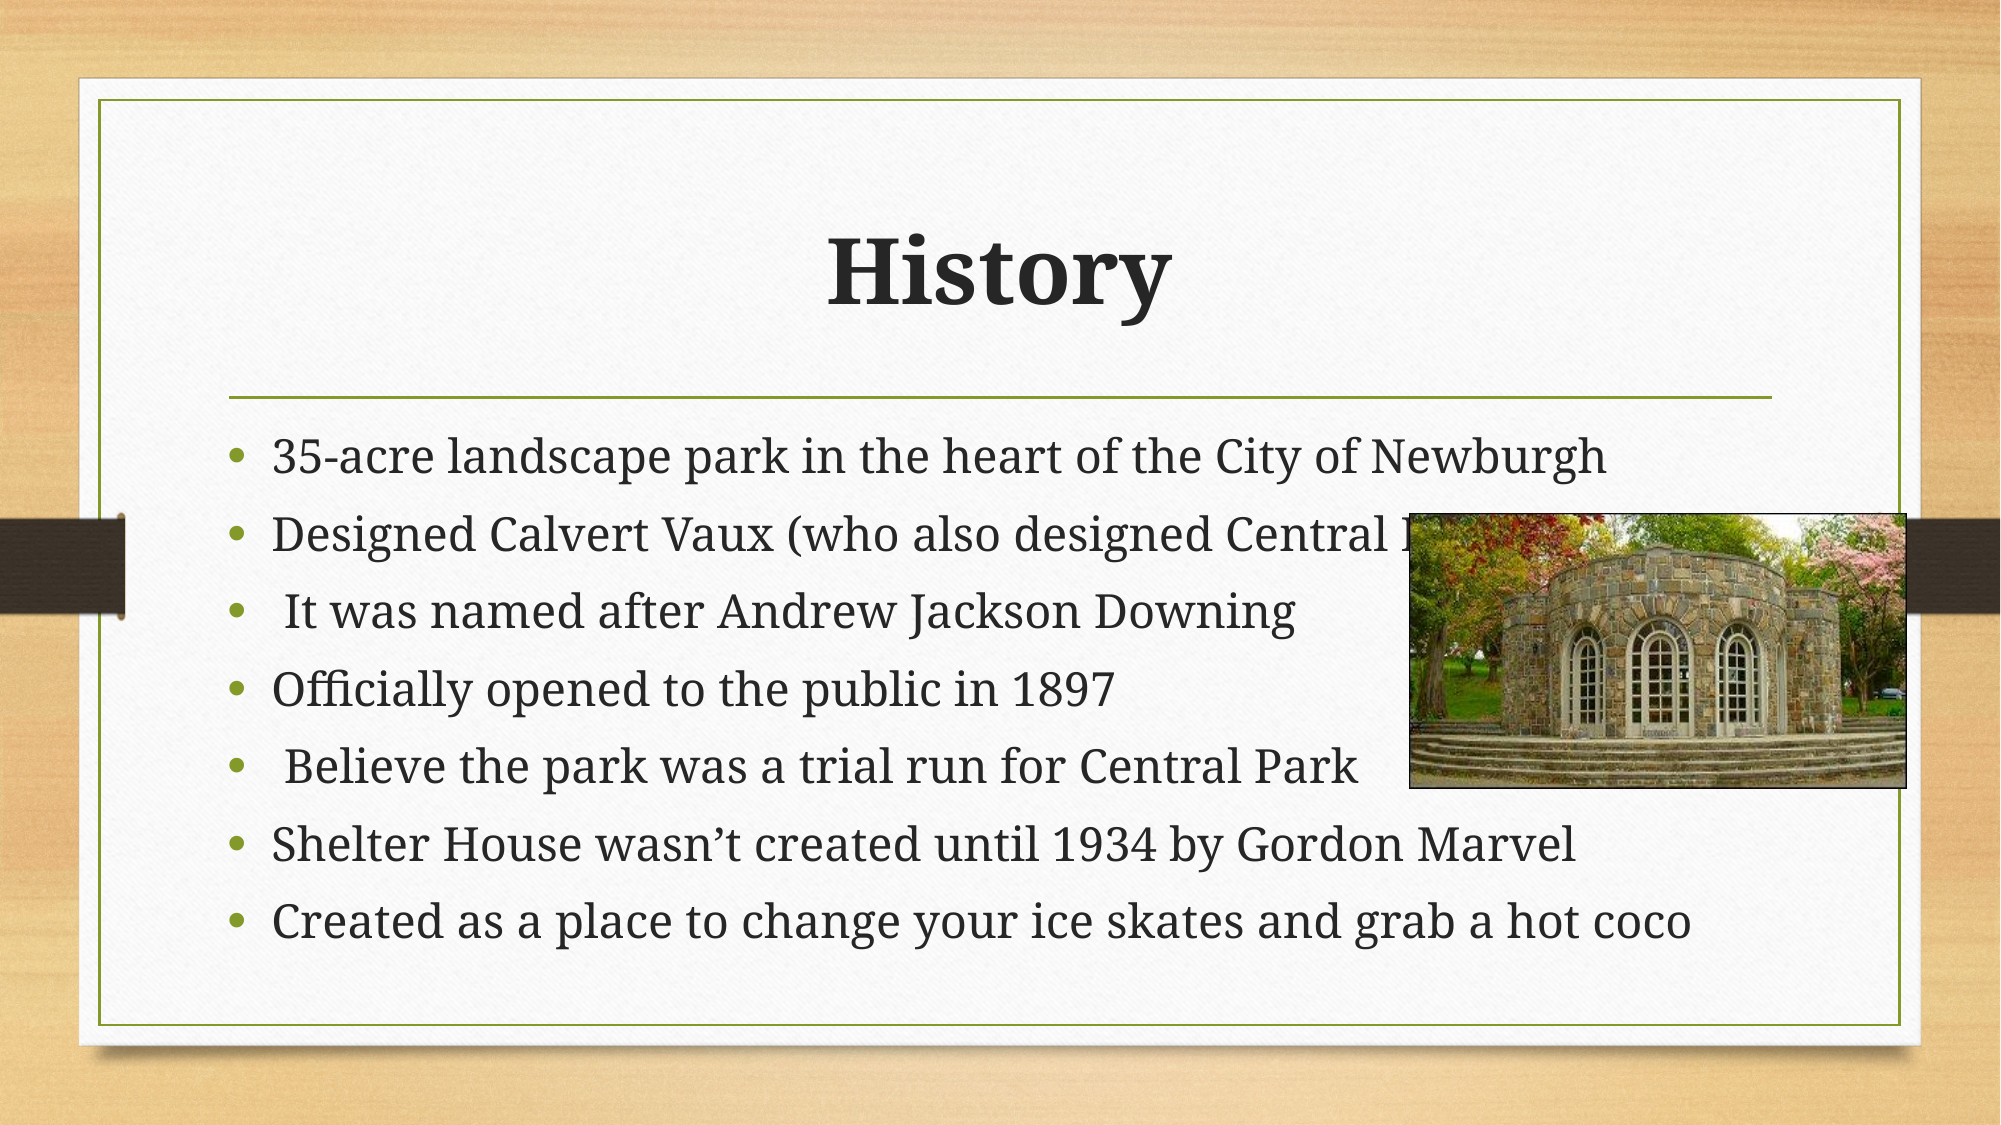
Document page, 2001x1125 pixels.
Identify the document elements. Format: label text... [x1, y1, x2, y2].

list 35-acre landscape park in the heart of the City of Newburgh Designed Calvert Vaux (who also designed Central Park It was named after Andrew Jackson Downing Officially opened to the public in 1897 Believe the park was a trial run for Central Park Shelter House wasn’t created until 1934 by Gordon Marvel Created as a place to change your ice skates and grab a hot coco [212, 419, 1788, 964]
picture [0, 0, 2001, 1125]
title History [212, 161, 1788, 375]
